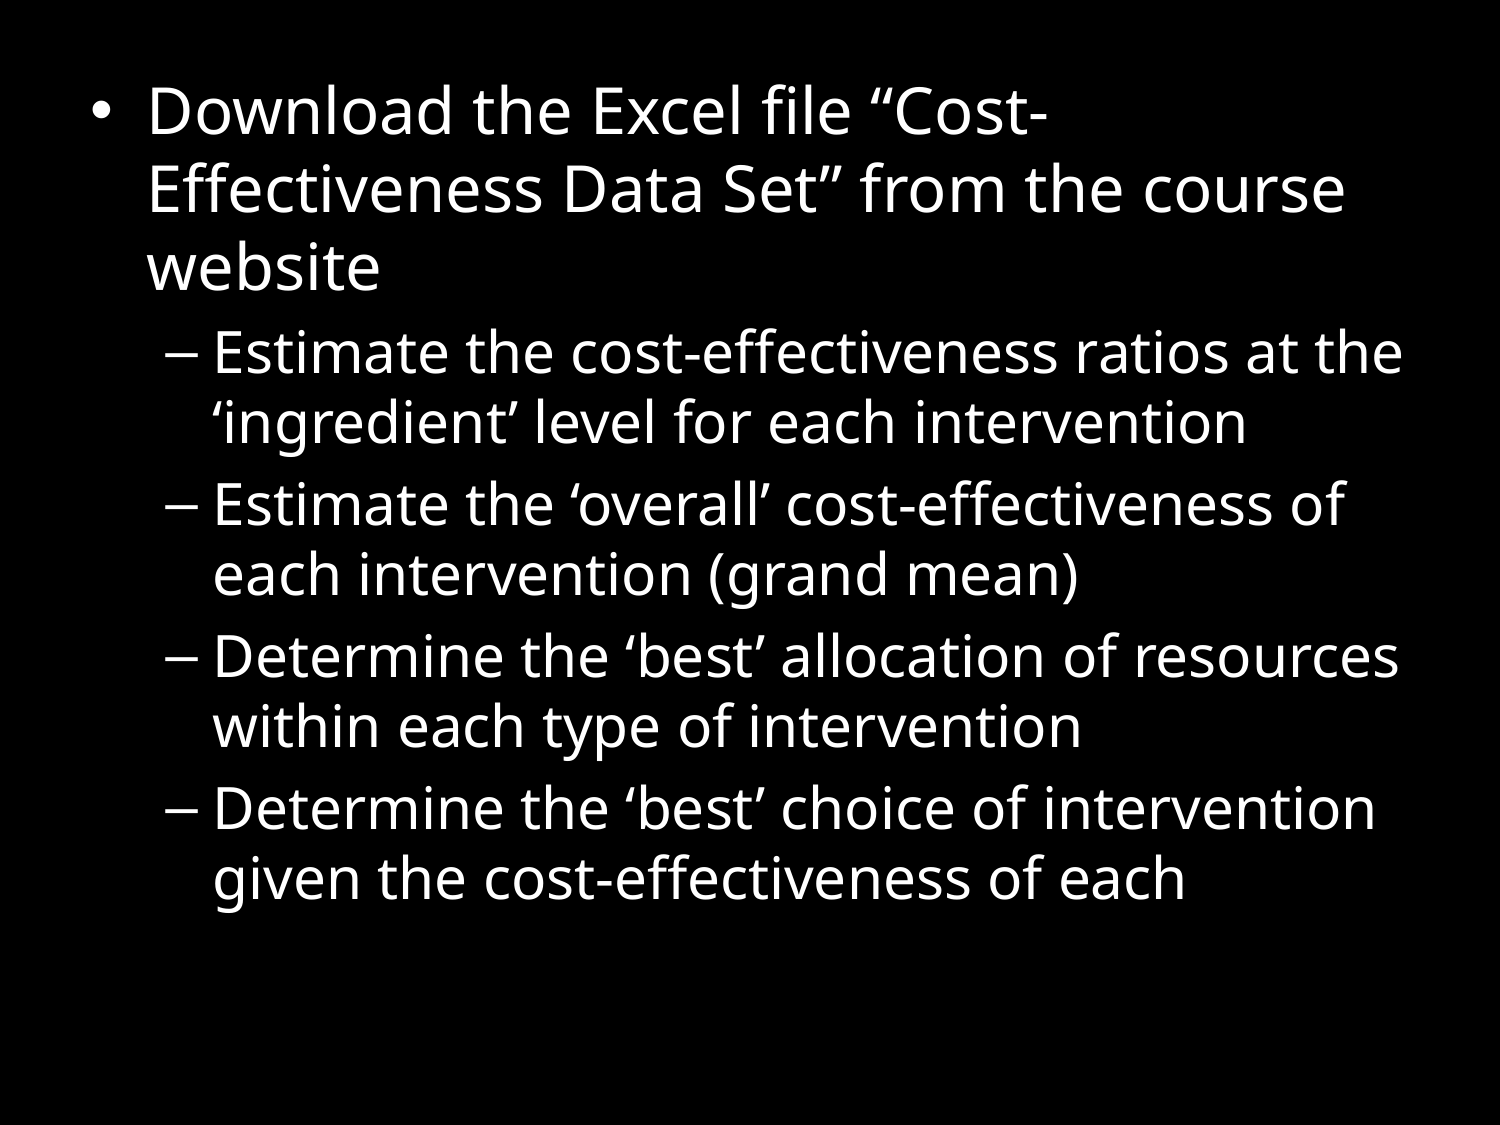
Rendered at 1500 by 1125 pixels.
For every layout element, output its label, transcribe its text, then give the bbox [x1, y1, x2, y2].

list Download the Excel file “Cost-Effectiveness Data Set” from the course website Estimate the cost-effectiveness ratios at the ‘ingredient’ level for each intervention Estimate the ‘overall’ cost-effectiveness of each intervention (grand mean) Determine the ‘best’ allocation of resources within each type of intervention Determine the ‘best’ choice of intervention given the cost-effectiveness of each [75, 62, 1425, 1075]
